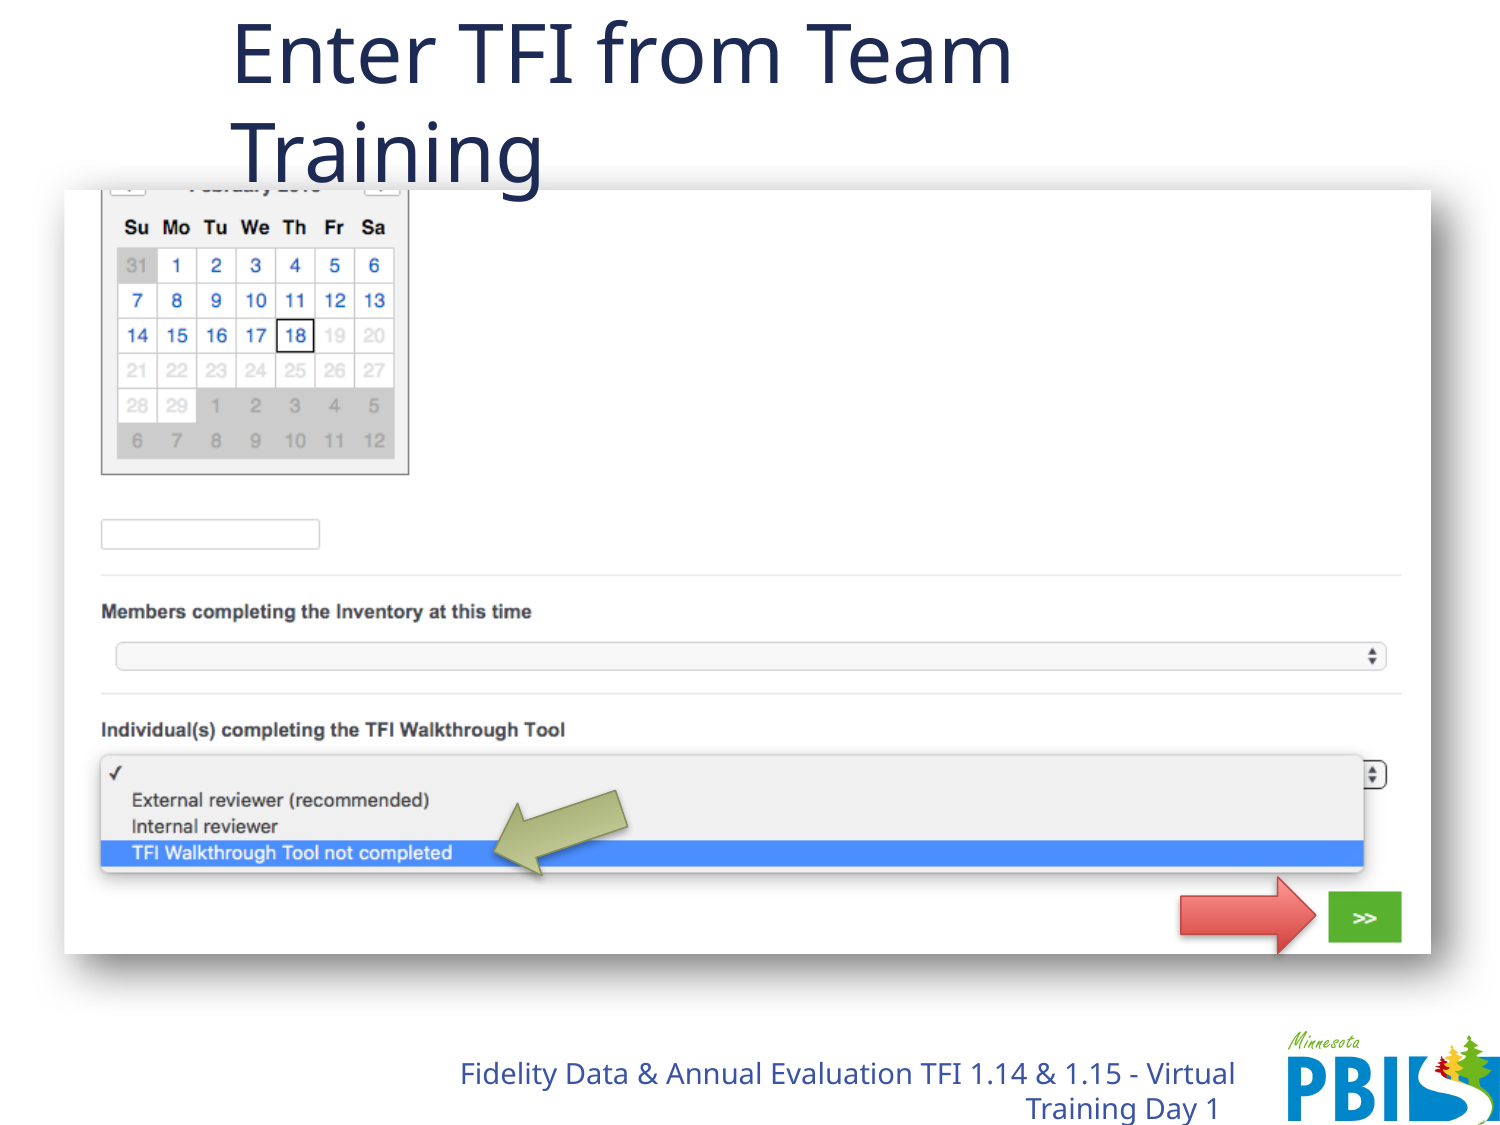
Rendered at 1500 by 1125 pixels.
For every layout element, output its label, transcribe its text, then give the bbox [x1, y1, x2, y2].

picture [1301, 1068, 1312, 1085]
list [64, 190, 1432, 954]
picture [1288, 1031, 1500, 1125]
title Enter TFI from Team Training [215, 46, 1362, 153]
